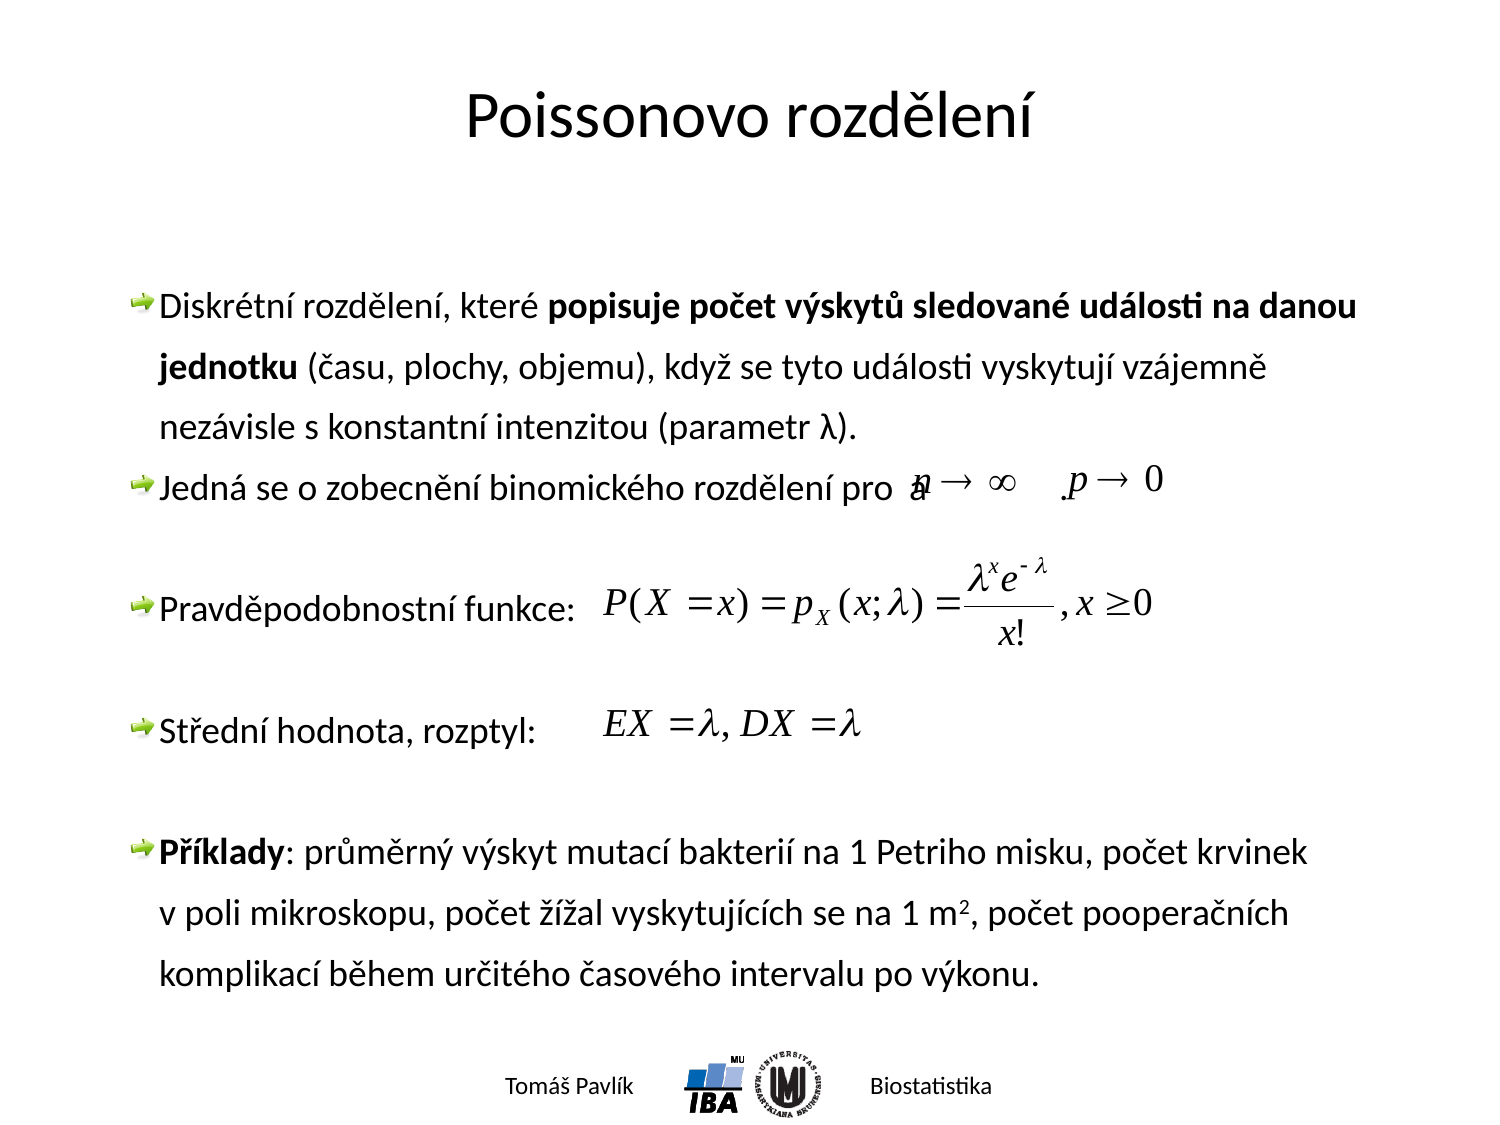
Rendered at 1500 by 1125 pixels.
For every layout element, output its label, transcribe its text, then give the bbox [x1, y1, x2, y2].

text_box Diskrétní rozdělení, které popisuje počet výskytů sledované události na danou jednotku (času, plochy, objemu), když se tyto události vyskytují vzájemně nezávisle s konstantní intenzitou (parametr λ). Jedná se o zobecnění binomického rozdělení pro a . Pravděpodobnostní funkce: Střední hodnota, rozptyl: Příklady: průměrný výskyt mutací bakterií na 1 Petriho misku, počet krvinek v poli mikroskopu, počet žížal vyskytujících se na 1 m2, počet pooperačních komplikací během určitého časového intervalu po výkonu. [114, 257, 1386, 1043]
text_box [1057, 455, 1170, 509]
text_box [595, 546, 1161, 656]
picture [129, 836, 156, 863]
title Poissonovo rozdělení [75, 45, 1425, 176]
picture [684, 1056, 744, 1113]
picture [129, 593, 156, 621]
picture [755, 1051, 821, 1118]
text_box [595, 699, 869, 753]
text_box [906, 467, 1022, 505]
picture [129, 290, 156, 317]
picture [129, 715, 156, 742]
picture [129, 472, 156, 499]
